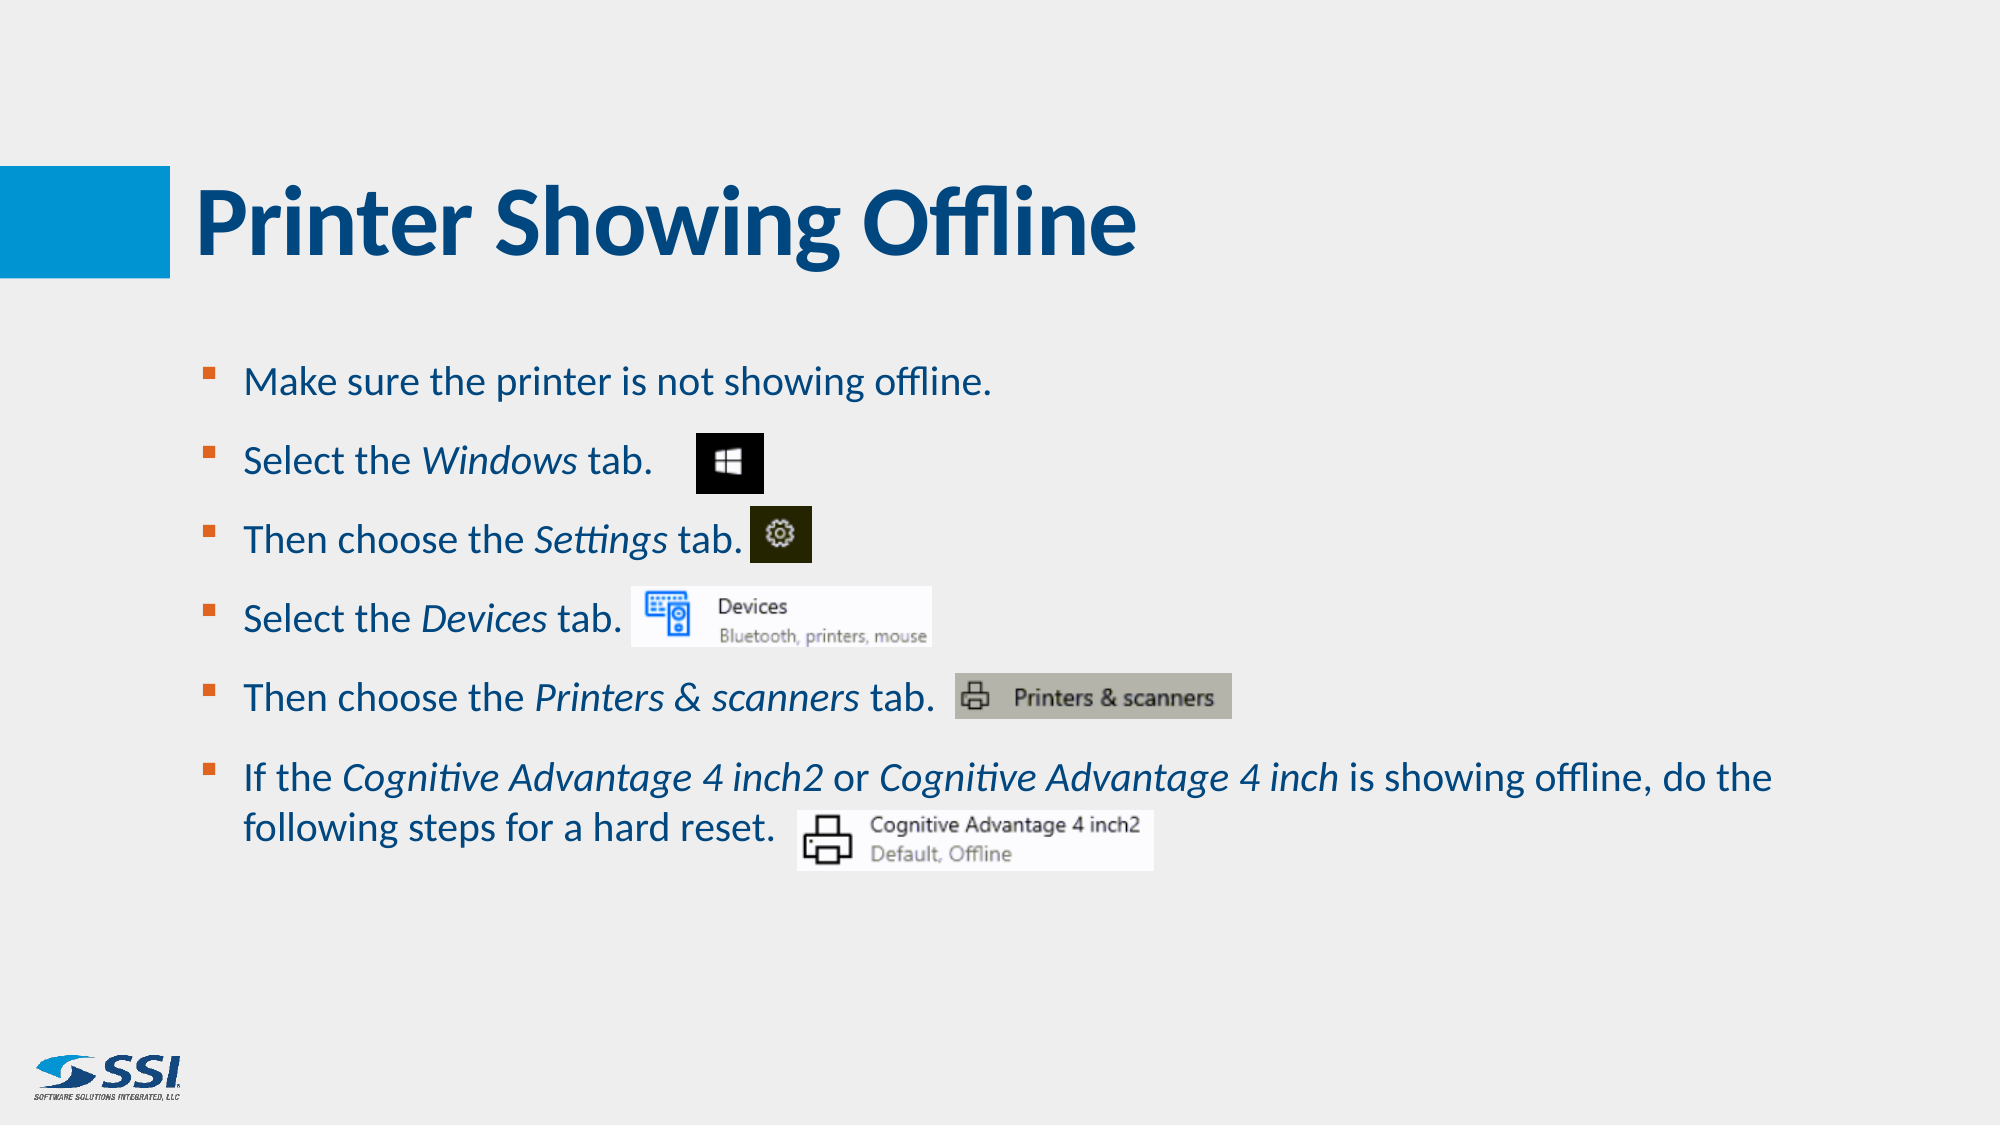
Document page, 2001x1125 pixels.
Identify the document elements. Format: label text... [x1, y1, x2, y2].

picture [34, 1055, 180, 1101]
picture [954, 672, 1233, 720]
title Printer Showing Offline [180, 47, 1830, 285]
picture [696, 432, 765, 494]
picture [630, 586, 932, 648]
list Make sure the printer is not showing offline. Select the Windows tab. Then choose the Settings tab. Select the Devices tab. Then choose the Printers & scanners tab. If the Cognitive Advantage 4 inch2 or Cognitive Advantage 4 inch is showing offline, do the following steps for a hard reset. [199, 345, 1850, 963]
picture [796, 810, 1154, 872]
picture [750, 505, 813, 563]
